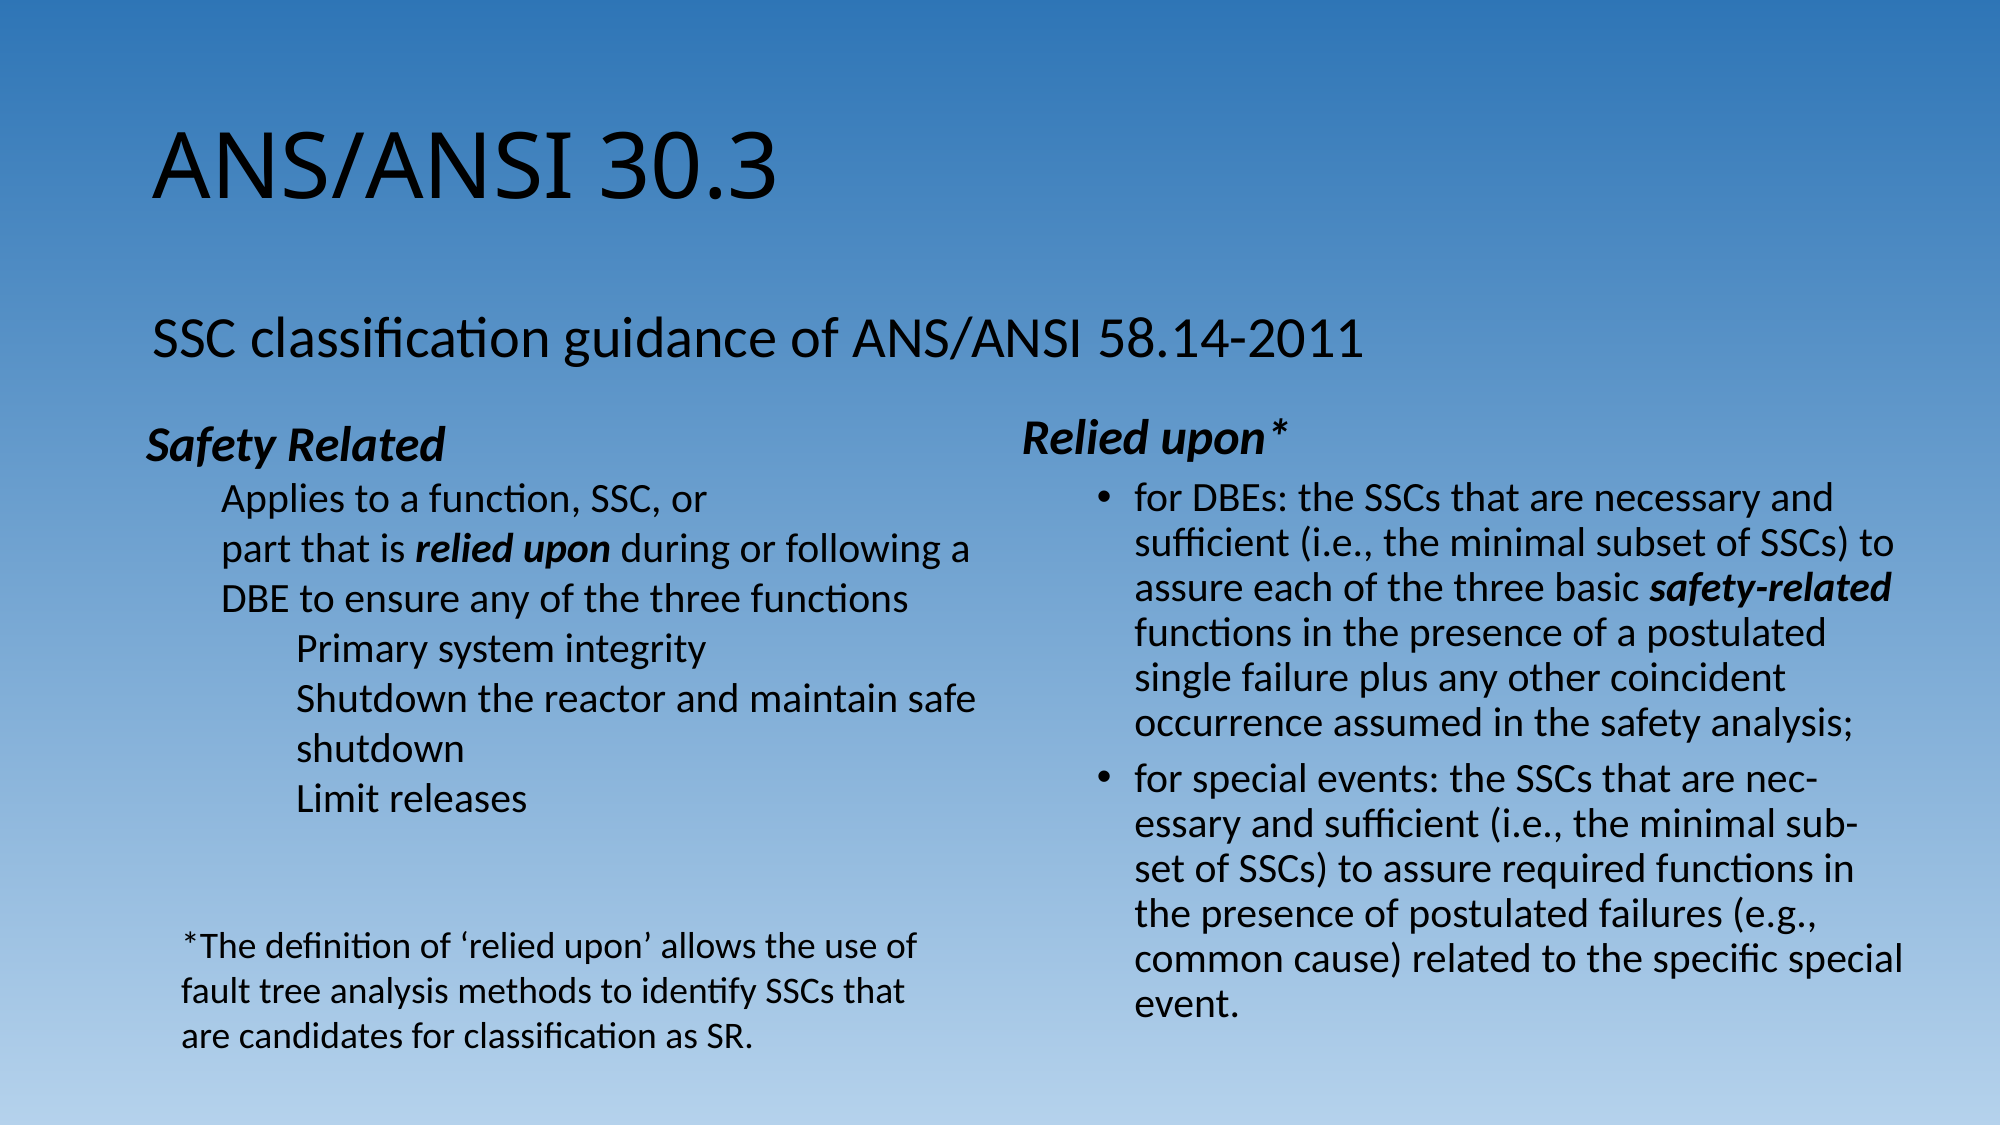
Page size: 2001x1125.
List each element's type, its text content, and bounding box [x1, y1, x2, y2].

text_box *The definition of ‘relied upon’ allows the use of fault tree analysis methods to identify SSCs that are candidates for classification as SR. [166, 913, 947, 1064]
title ANS/ANSI 30.3 [137, 59, 1863, 278]
text_box Safety Related Applies to a function, SSC, or part that is relied upon during or following a DBE to ensure any of the three functions Primary system integrity Shutdown the reactor and maintain safe shutdown Limit releases [56, 403, 931, 829]
text_box Relied upon* for DBEs: the SSCs that are necessary and sufficient (i.e., the minimal subset of SSCs) to assure each of the three basic safety-related functions in the presence of a postulated single failure plus any other coincident occurrence assumed in the safety analysis; for special events: the SSCs that are nec- essary and sufficient (i.e., the minimal sub- set of SSCs) to assure required functions in the presence of postulated failures (e.g., common cause) related to the specific special event. [931, 403, 1927, 1118]
list SSC classification guidance of ANS/ANSI 58.14-2011 [137, 299, 1863, 403]
list SSC classification guidance of ANS/ANSI 58.14-2011 [137, 829, 931, 1014]
